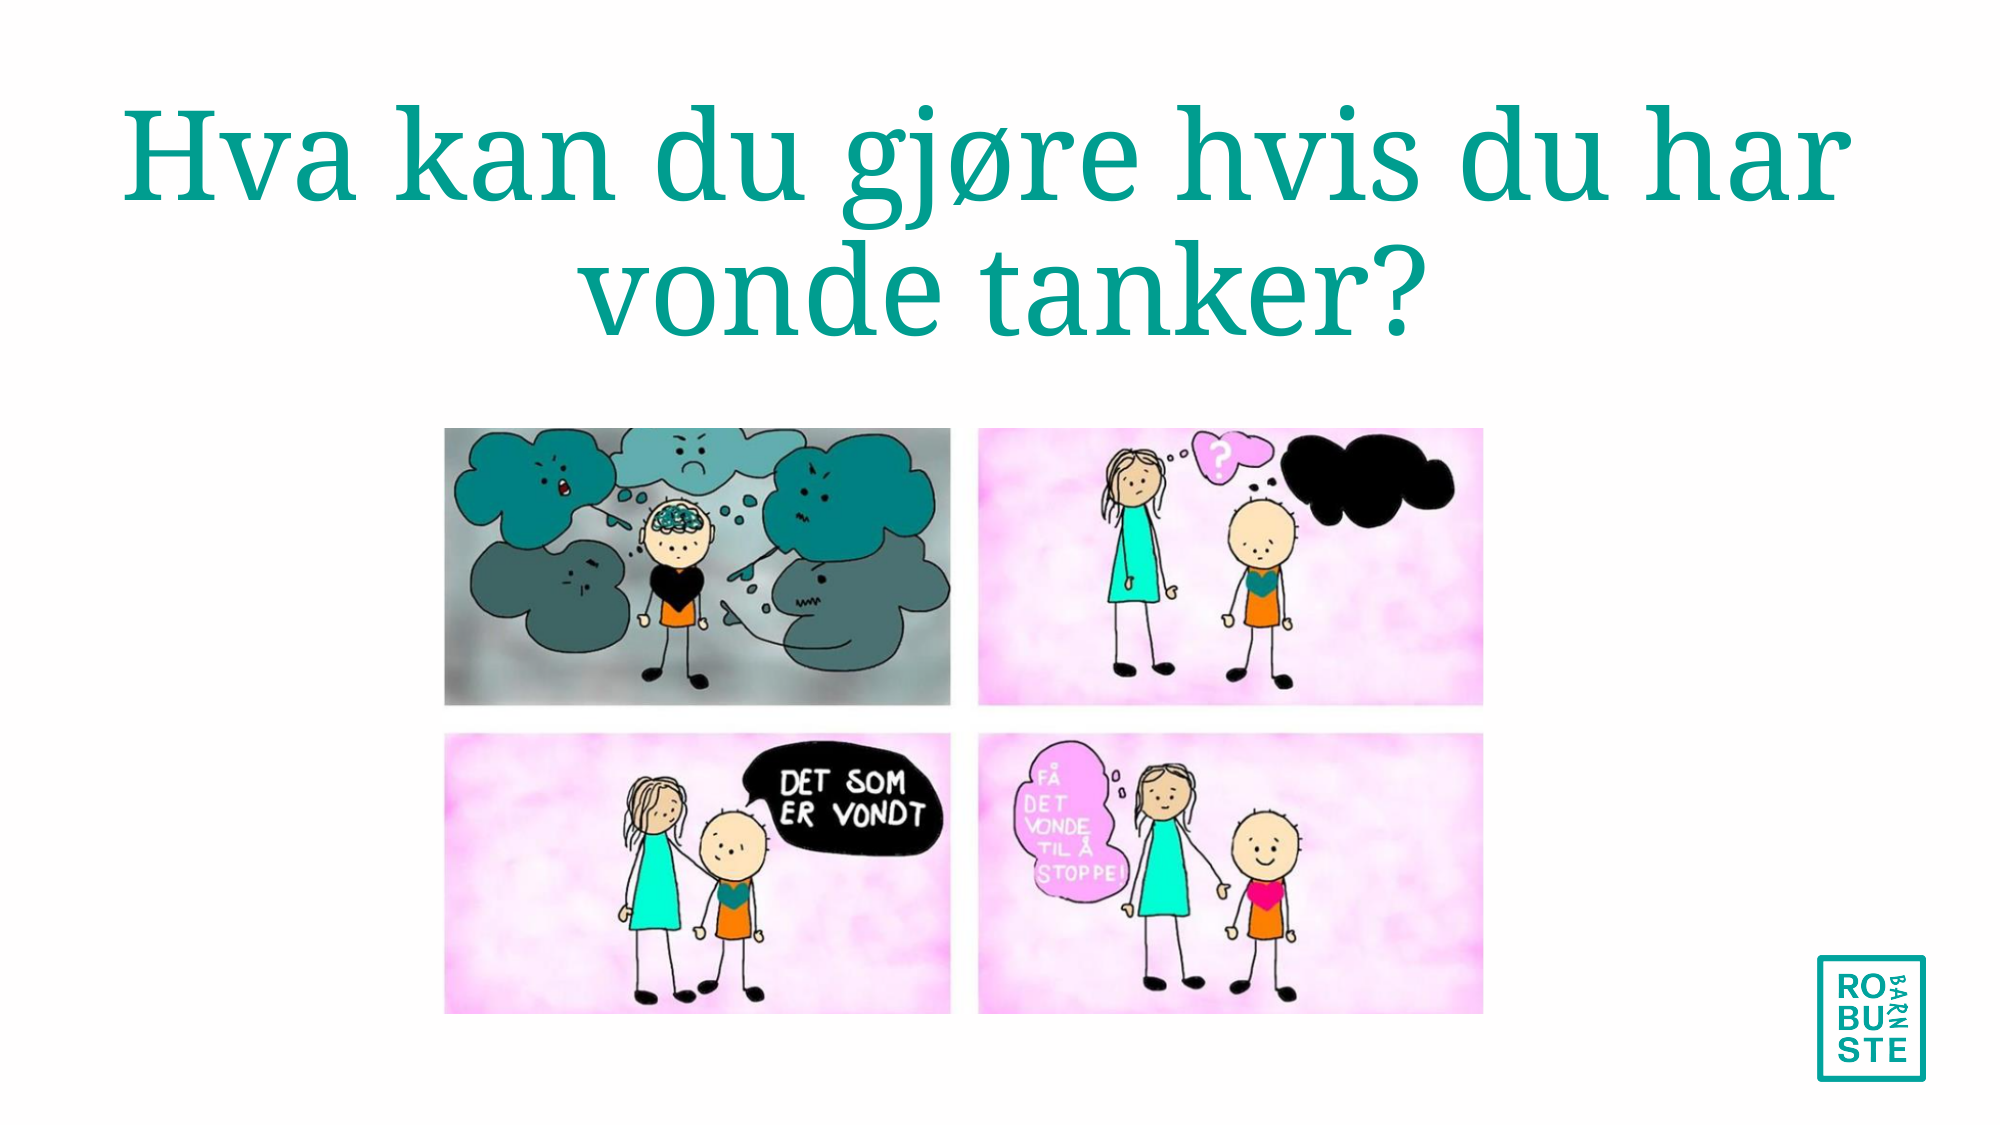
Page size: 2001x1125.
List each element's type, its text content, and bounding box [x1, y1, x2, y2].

picture [1817, 955, 1926, 1082]
picture [442, 428, 1484, 1014]
text_box Hva kan du gjøre hvis du har vonde tanker? [0, 166, 2000, 289]
